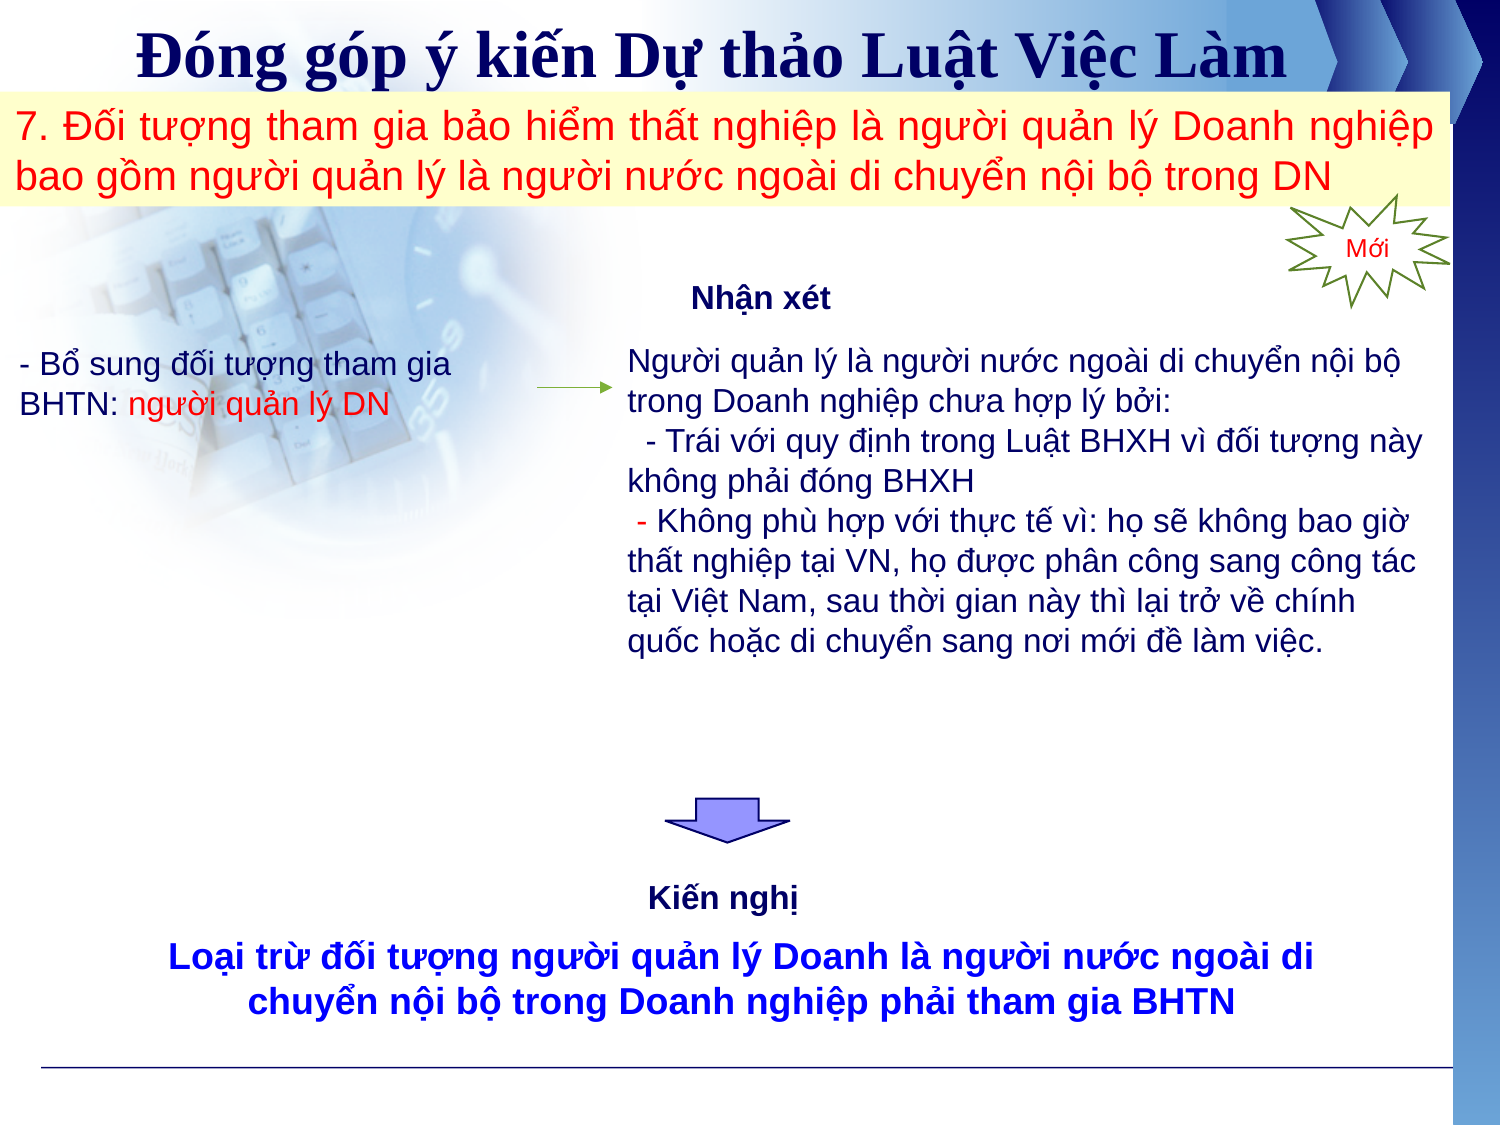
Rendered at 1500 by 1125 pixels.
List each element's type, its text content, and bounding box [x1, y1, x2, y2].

text_box [664, 797, 791, 844]
text_box 7. Đối tượng tham gia bảo hiểm thất nghiệp là người quản lý Doanh nghiệp bao gồm người quản lý là người nước ngoài di chuyển nội bộ trong DN [0, 91, 1450, 207]
title Đóng góp ý kiến Dự thảo Luật Việc Làm [99, 4, 1325, 97]
text_box Nhận xét [676, 268, 847, 324]
picture [0, 1, 642, 91]
text_box Loại trừ đối tượng người quản lý Doanh là người nước ngoài di chuyển nội bộ trong Doanh nghiệp phải tham gia BHTN [117, 924, 1368, 1030]
text_box - Bổ sung đối tượng tham gia BHTN: người quản lý DN [4, 334, 538, 430]
text_box Mới [1284, 193, 1451, 310]
text_box Kiến nghị [633, 869, 815, 924]
picture [0, 207, 642, 619]
text_box Người quản lý là người nước ngoài di chuyển nội bộ trong Doanh nghiệp chưa hợp lý bởi: - Trái với quy định trong Luật BHXH vì đối tượng này không phải đóng BHXH - Không phù hợp với thực tế vì: họ sẽ không bao giờ thất nghiệp tại VN, họ được phân công sang công tác tại Việt Nam, sau thời gian này thì lại trở về chính quốc hoặc di chuyển sang nơi mới đề làm việc. [612, 332, 1453, 667]
